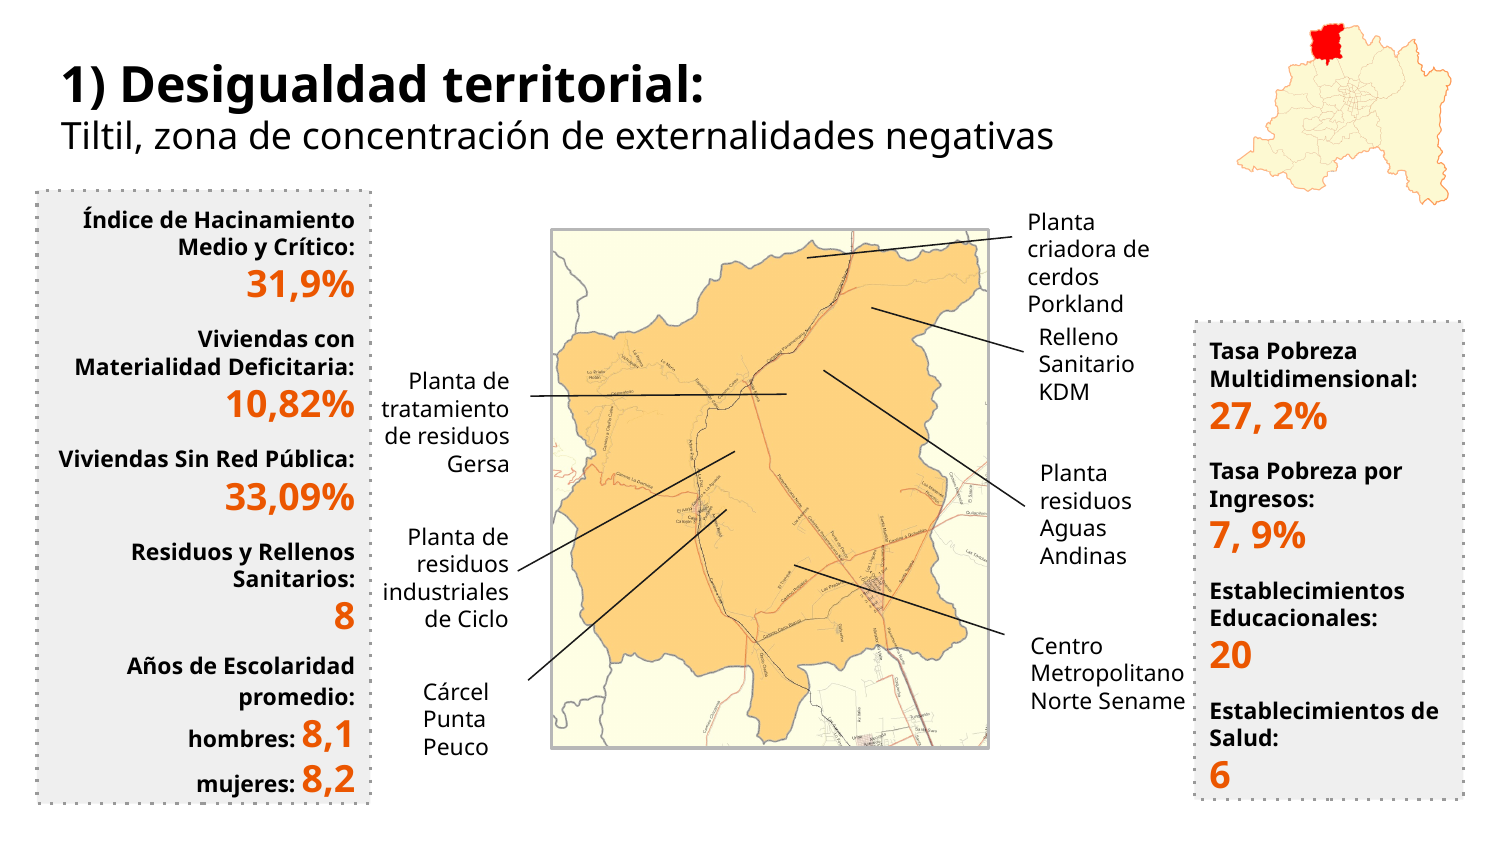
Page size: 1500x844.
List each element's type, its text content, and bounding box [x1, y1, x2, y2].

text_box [793, 564, 1005, 635]
title 1) Desigualdad territorial: Tiltil, zona de concentración de externalidades negativas [45, 37, 1221, 179]
text_box Planta de residuos industriales de Ciclo [352, 507, 522, 663]
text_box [527, 509, 727, 681]
text_box Planta de tratamiento de residuos Gersa [353, 351, 526, 477]
picture [1226, 16, 1460, 211]
text_box Tasa Pobreza Multidimensional: 27, 2% Tasa Pobreza por Ingresos: 7, 9% Establecimientos Educacionales: 20 Establecimientos de Salud: 6 [1194, 321, 1464, 800]
text_box Relleno Sanitario KDM [1023, 307, 1184, 397]
text_box Índice de Hacinamiento Medio y Crítico: 31,9% Viviendas con Materialidad Deficitaria: 10,82% Viviendas Sin Red Pública: 33,09% Residuos y Rellenos Sanitarios: 8 Años de Escolaridad promedio: hombres: 8,1 mujeres: 8,2 [36, 190, 371, 804]
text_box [806, 236, 1013, 259]
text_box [517, 451, 736, 572]
picture [552, 231, 988, 747]
text_box Planta criadora de cerdos Porkland [1012, 192, 1202, 281]
text_box Cárcel Punta Peuco [408, 662, 542, 788]
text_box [823, 369, 1025, 507]
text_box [530, 393, 787, 397]
text_box Centro Metropolitano Norte Sename [1015, 616, 1206, 737]
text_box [871, 307, 1024, 352]
text_box Planta residuos Aguas Andinas [1024, 443, 1175, 569]
